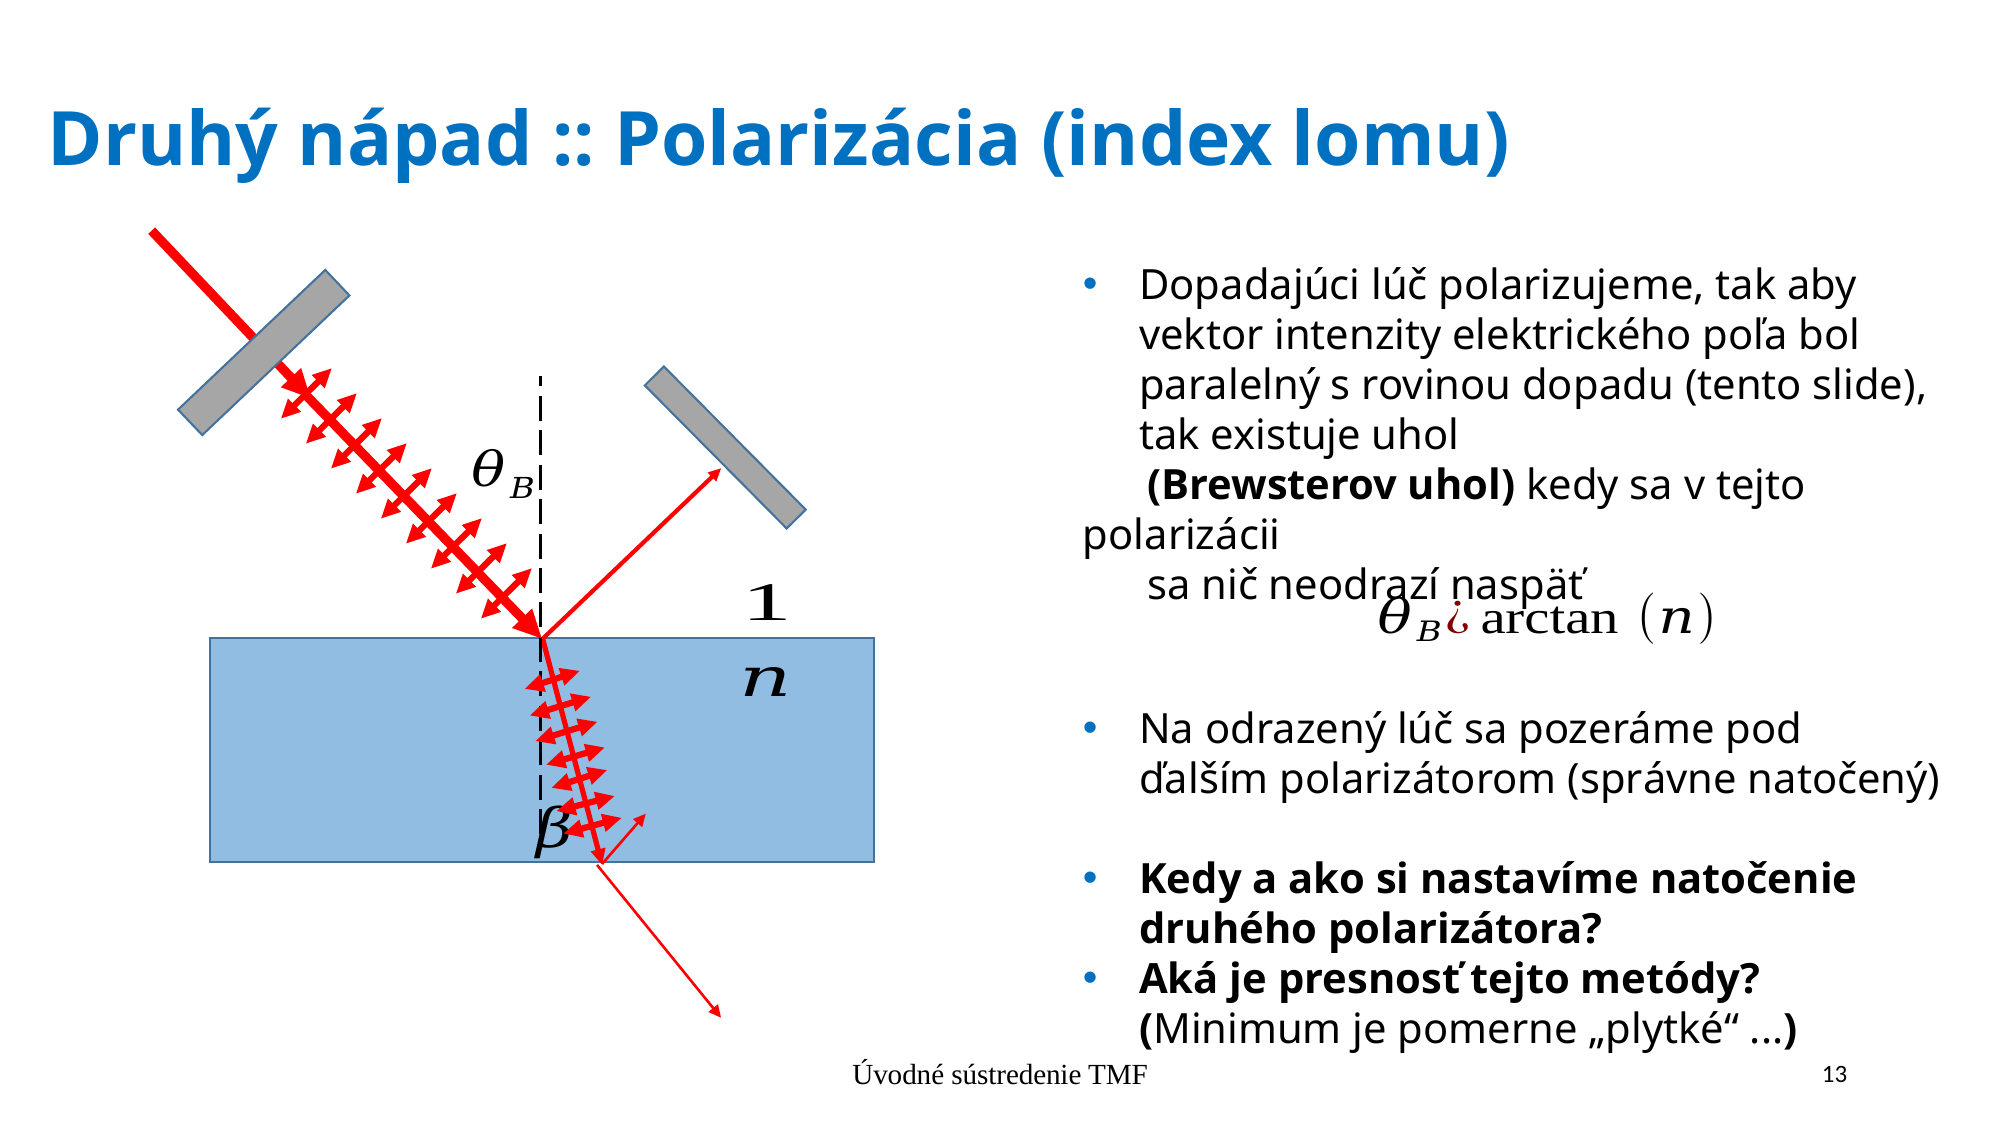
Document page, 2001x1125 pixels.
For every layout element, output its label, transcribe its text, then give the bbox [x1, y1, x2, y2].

text_box [311, 268, 351, 334]
text_box [603, 637, 875, 863]
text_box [535, 721, 598, 741]
text_box [209, 637, 542, 863]
footer Úvodné sústredenie TMF [662, 1042, 1338, 1103]
title Druhý nápad :: Polarizácia (index lomu) [32, 32, 1926, 251]
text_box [597, 864, 722, 1018]
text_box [563, 817, 601, 834]
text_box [601, 813, 646, 864]
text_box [530, 696, 591, 716]
text_box [643, 365, 808, 530]
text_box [281, 368, 332, 419]
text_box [551, 770, 607, 788]
text_box Dopadajúci lúč polarizujeme, tak aby vektor intenzity elektrického poľa bol paralelný s rovinou dopadu (tento slide), tak existuje uhol (Brewsterov uhol) kedy sa v tejto polarizácii sa nič neodrazí naspäť [1068, 250, 1956, 616]
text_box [546, 747, 605, 765]
text_box Na odrazený lúč sa pozeráme pod ďalším polarizátorom (správne natočený) Kedy a ako si nastavíme natočenie druhého polarizátora? Aká je presnosť tejto metódy? (Minimum je pomerne „plytké“ ...) [1068, 694, 1956, 1060]
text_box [151, 230, 311, 399]
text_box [525, 670, 580, 689]
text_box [556, 796, 615, 811]
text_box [306, 395, 542, 639]
slide_number 13 [1412, 1060, 1863, 1103]
text_box [176, 399, 242, 437]
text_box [542, 468, 721, 639]
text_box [542, 639, 603, 865]
